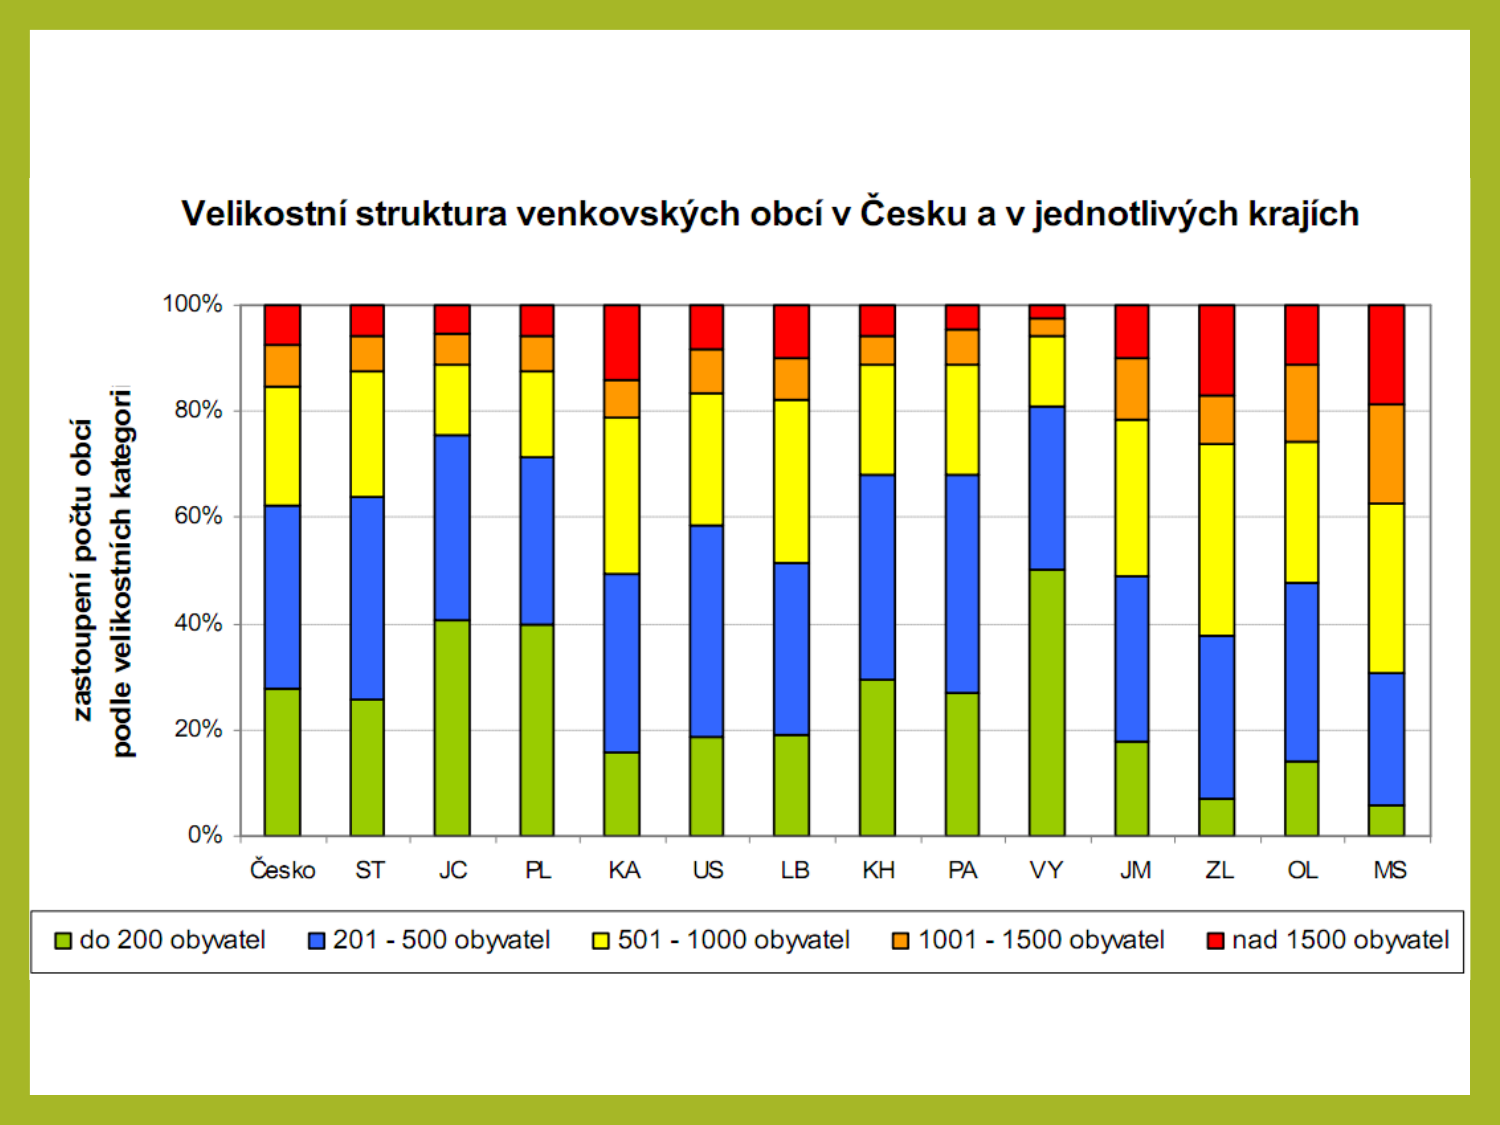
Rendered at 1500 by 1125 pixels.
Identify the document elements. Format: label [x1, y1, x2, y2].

picture [29, 178, 1471, 980]
